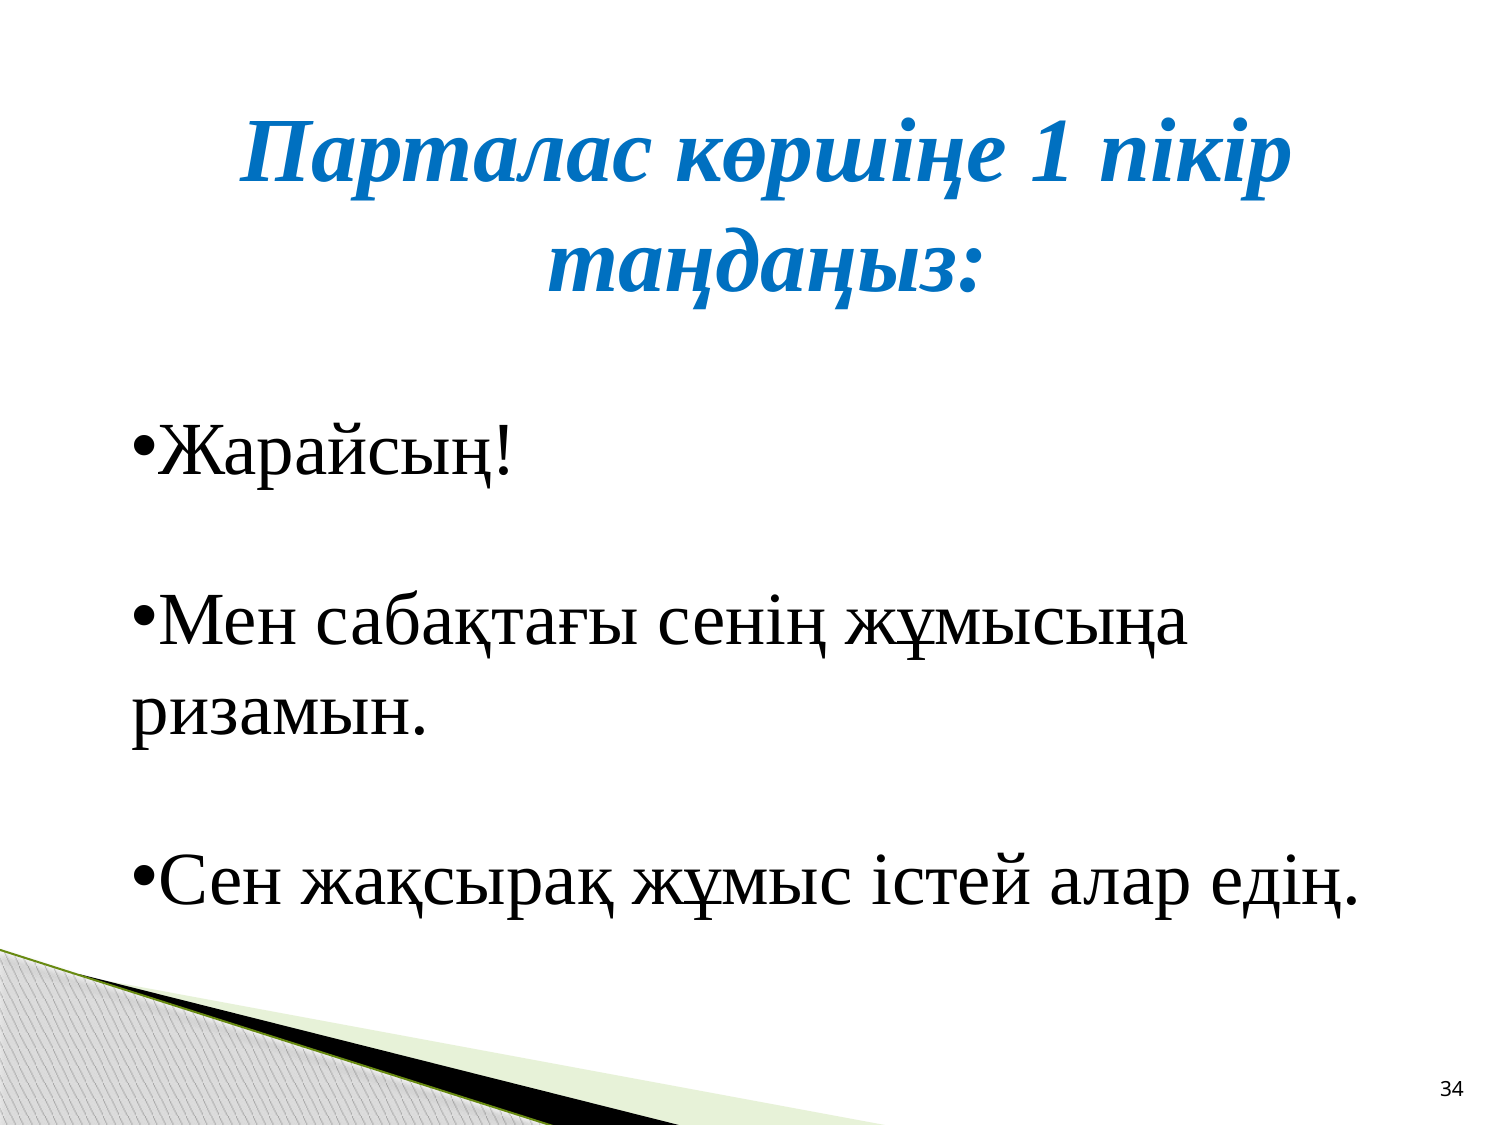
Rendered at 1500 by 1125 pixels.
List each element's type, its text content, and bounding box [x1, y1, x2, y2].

slide_number 34 [1418, 1051, 1479, 1112]
text_box Парталас көршіңе 1 пікір таңдаңыз: Жарайсың! Мен сабақтағы сенің жұмысыңа ризамын. Сен жақсырақ жұмыс істей алар едің. [117, 81, 1418, 927]
